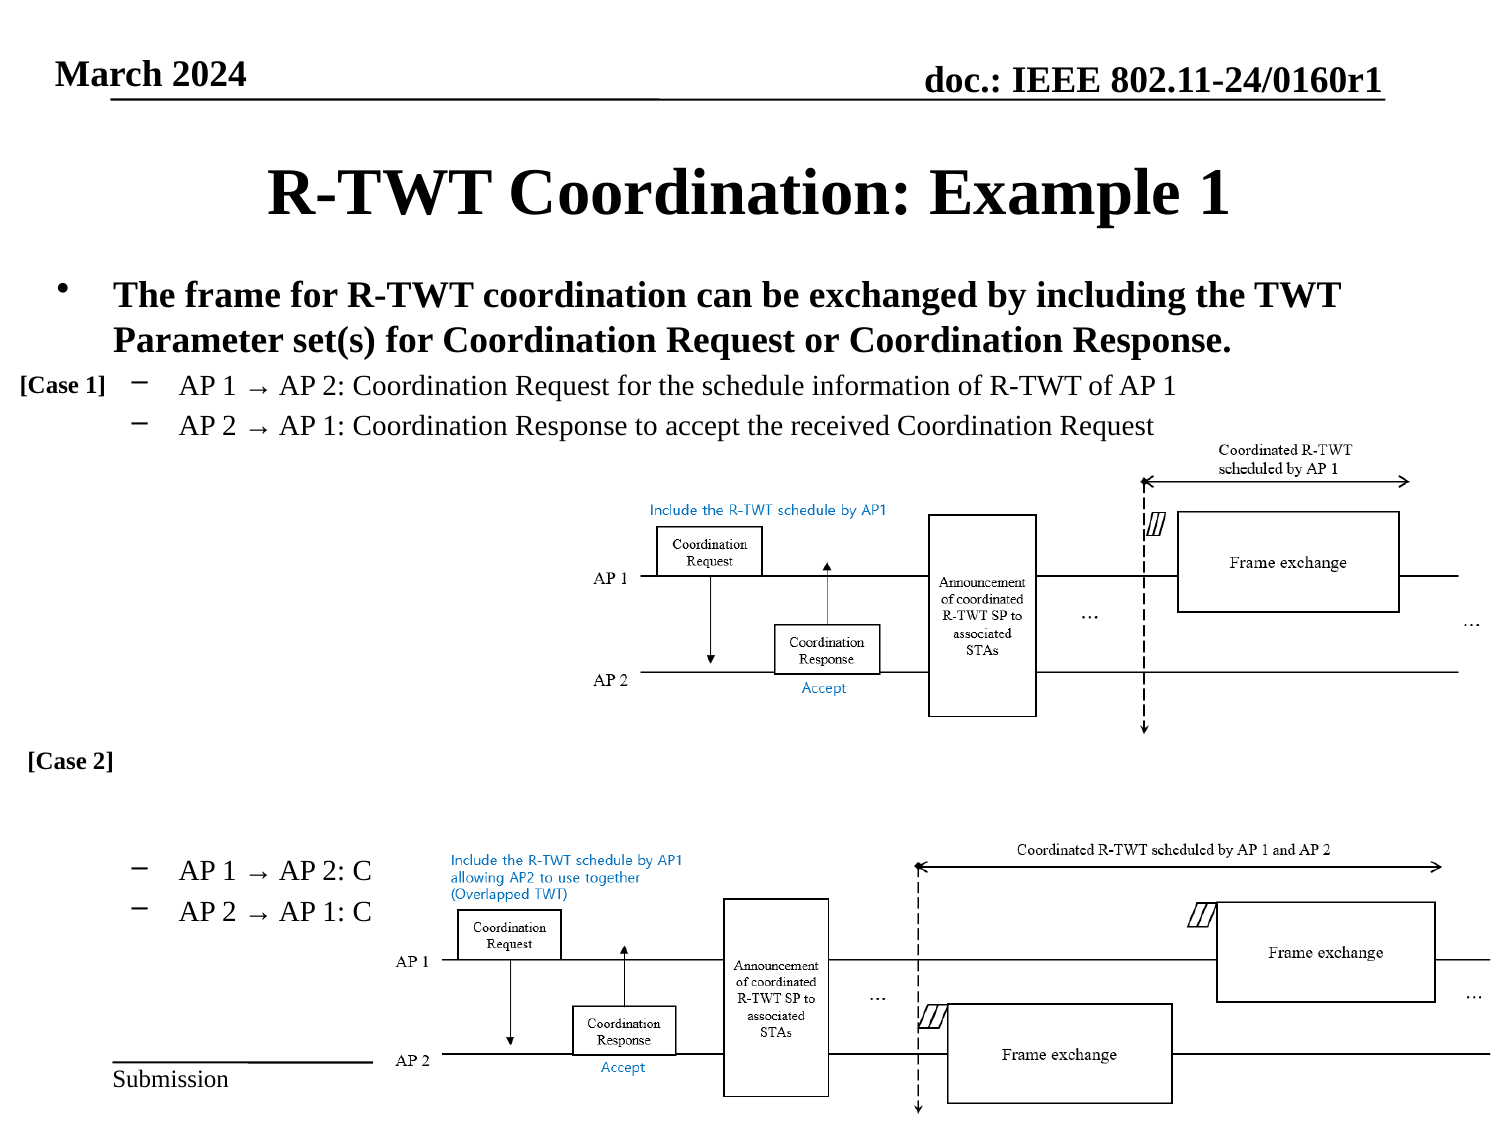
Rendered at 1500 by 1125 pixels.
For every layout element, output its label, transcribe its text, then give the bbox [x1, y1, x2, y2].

text_box [Case 2] [12, 737, 129, 782]
picture [372, 837, 1493, 1122]
list The frame for R-TWT coordination can be exchanged by including the TWT Parameter set(s) for Coordination Request or Coordination Response. AP 1 → AP 2: Coordination Request for the schedule information of R-TWT of AP 1 AP 2 → AP 1: Coordination Response to accept the received Coordination Request AP 1 → AP 2: Coordination Request for the schedule information of R-TWT of AP 1 and AP 2 AP 2 → AP 1: Coordination Response to accept the received Coordination Request [41, 262, 1405, 1032]
title R-TWT Coordination: Example 1 [112, 112, 1388, 262]
text_box [Case 1] [4, 360, 122, 406]
picture [588, 437, 1489, 740]
